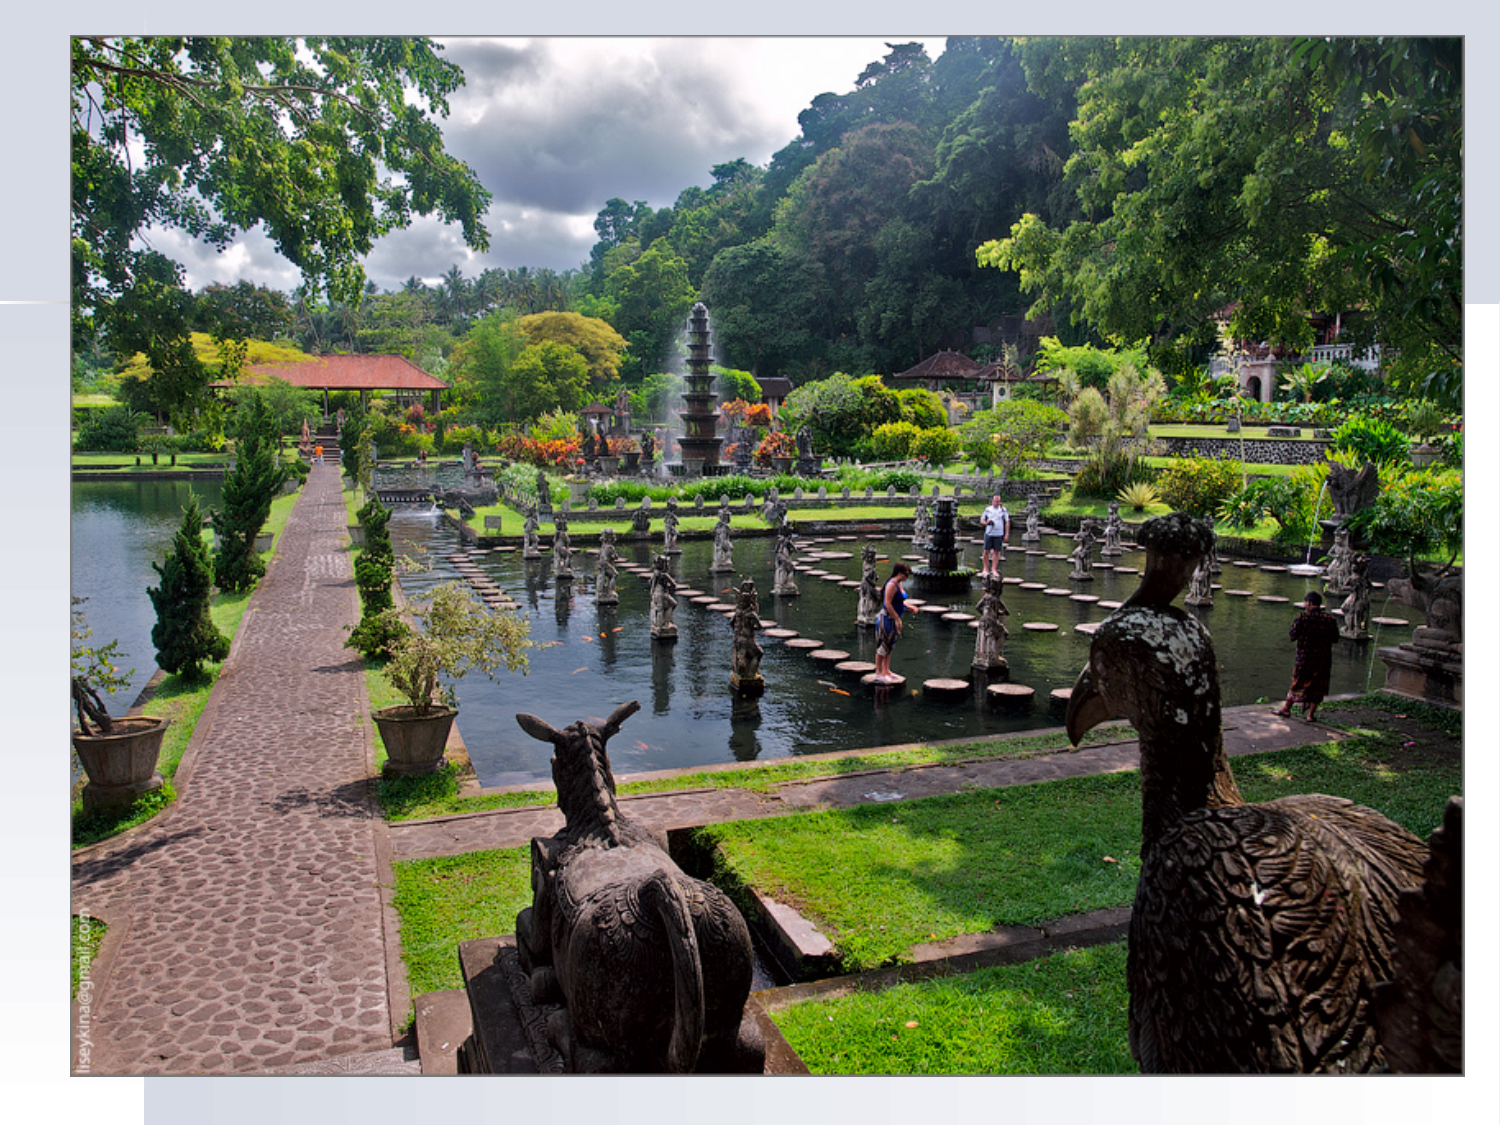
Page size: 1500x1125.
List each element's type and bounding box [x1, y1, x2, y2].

list [70, 34, 1466, 1078]
